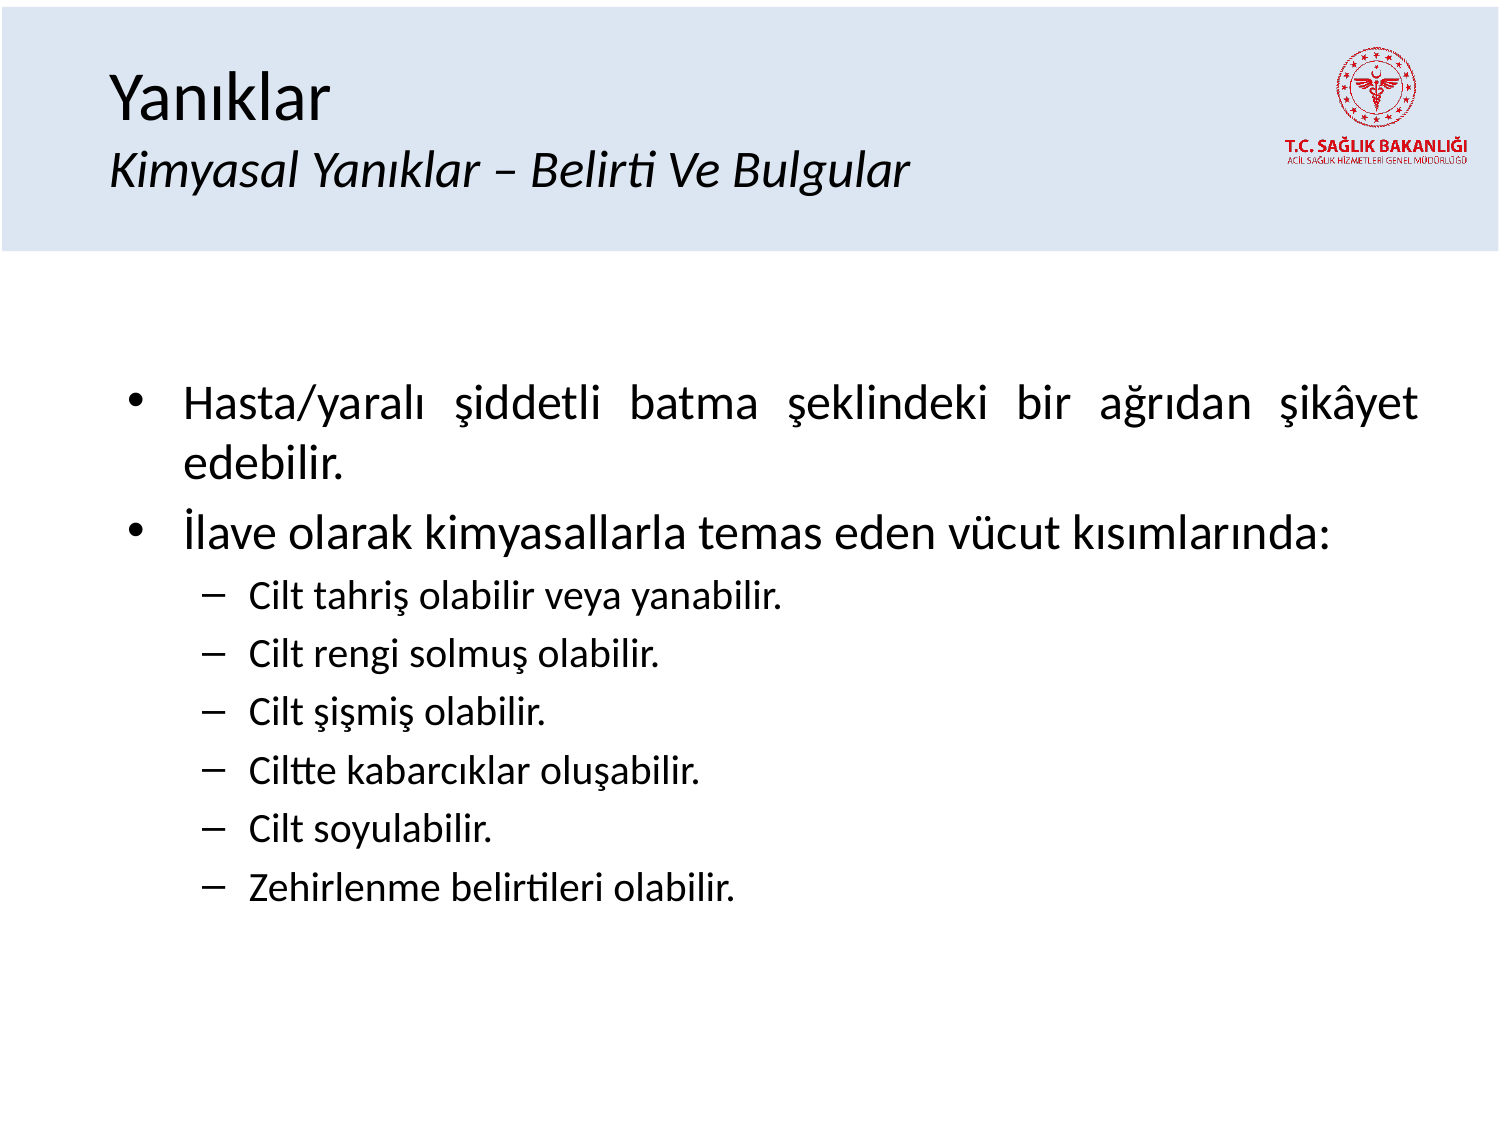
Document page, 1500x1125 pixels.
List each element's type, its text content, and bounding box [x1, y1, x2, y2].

text_box [0, 5, 1500, 253]
title Yanıklar Kimyasal Yanıklar – Belirti Ve Bulgular [94, 42, 1306, 206]
list Hasta/yaralı şiddetli batma şeklindeki bir ağrıdan şikâyet edebilir. İlave olarak kimyasallarla temas eden vücut kısımlarında: Cilt tahriş olabilir veya yanabilir. Cilt rengi solmuş olabilir. Cilt şişmiş olabilir. Ciltte kabarcıklar oluşabilir. Cilt soyulabilir. Zehirlenme belirtileri olabilir. [112, 361, 1436, 953]
picture [1285, 47, 1467, 166]
